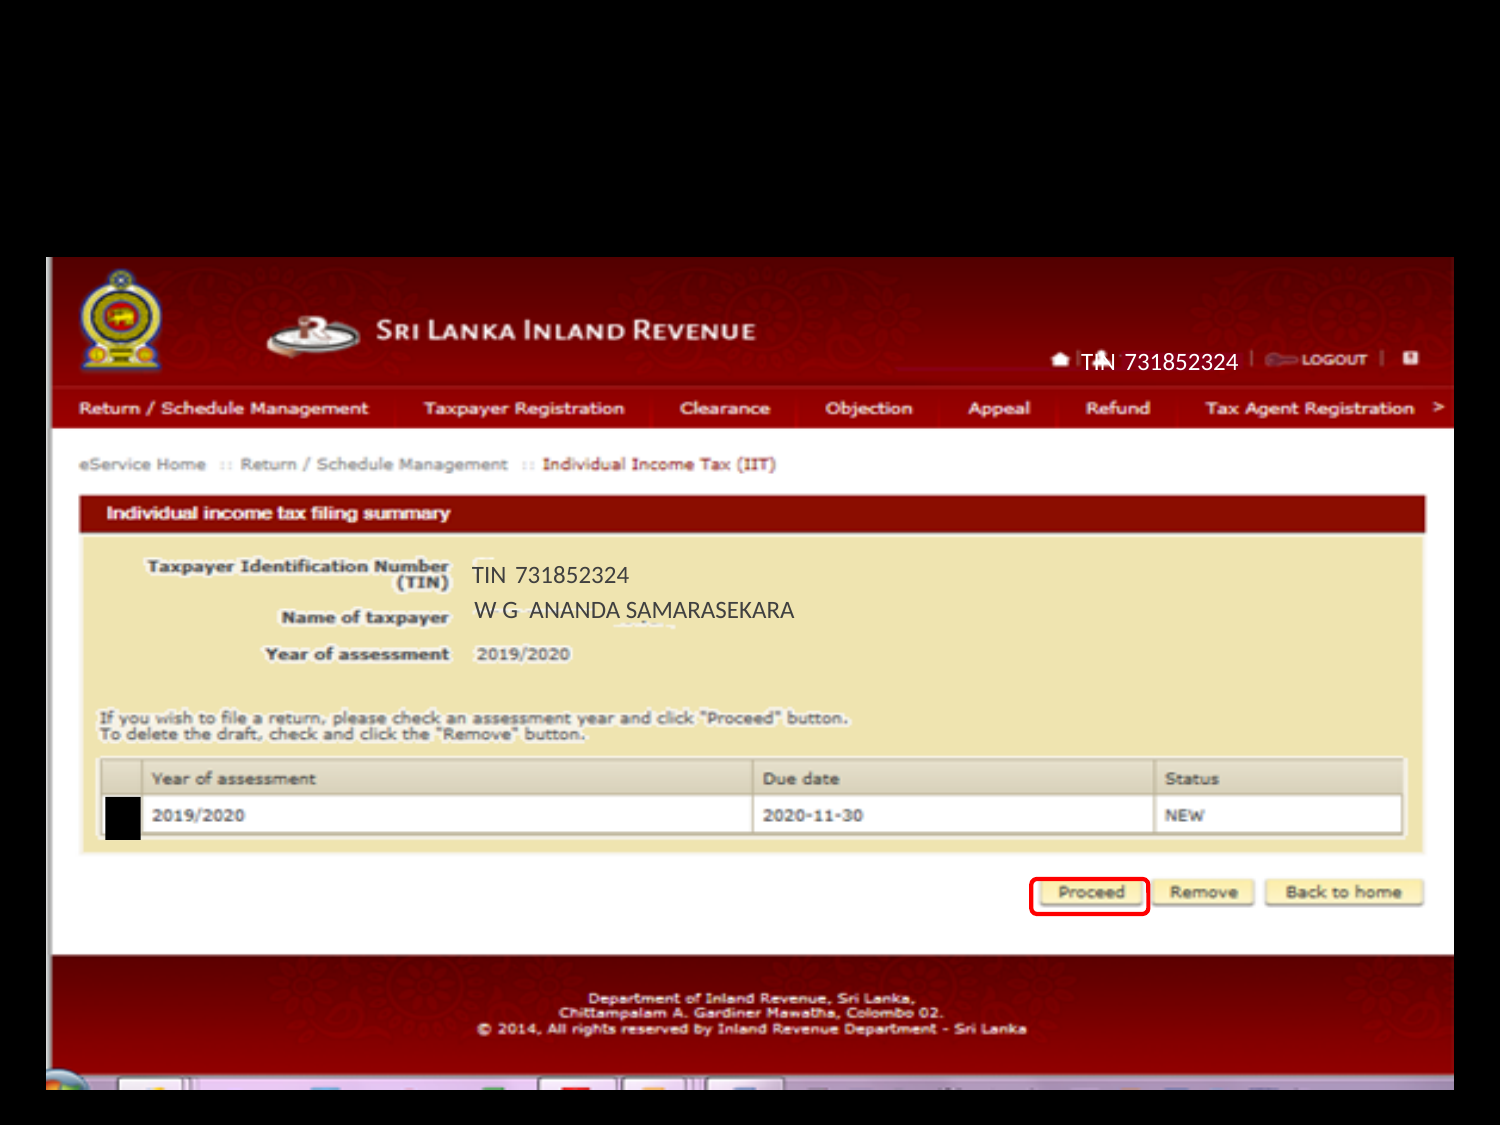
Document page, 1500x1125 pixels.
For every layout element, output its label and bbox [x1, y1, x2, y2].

list [46, 257, 1454, 1091]
